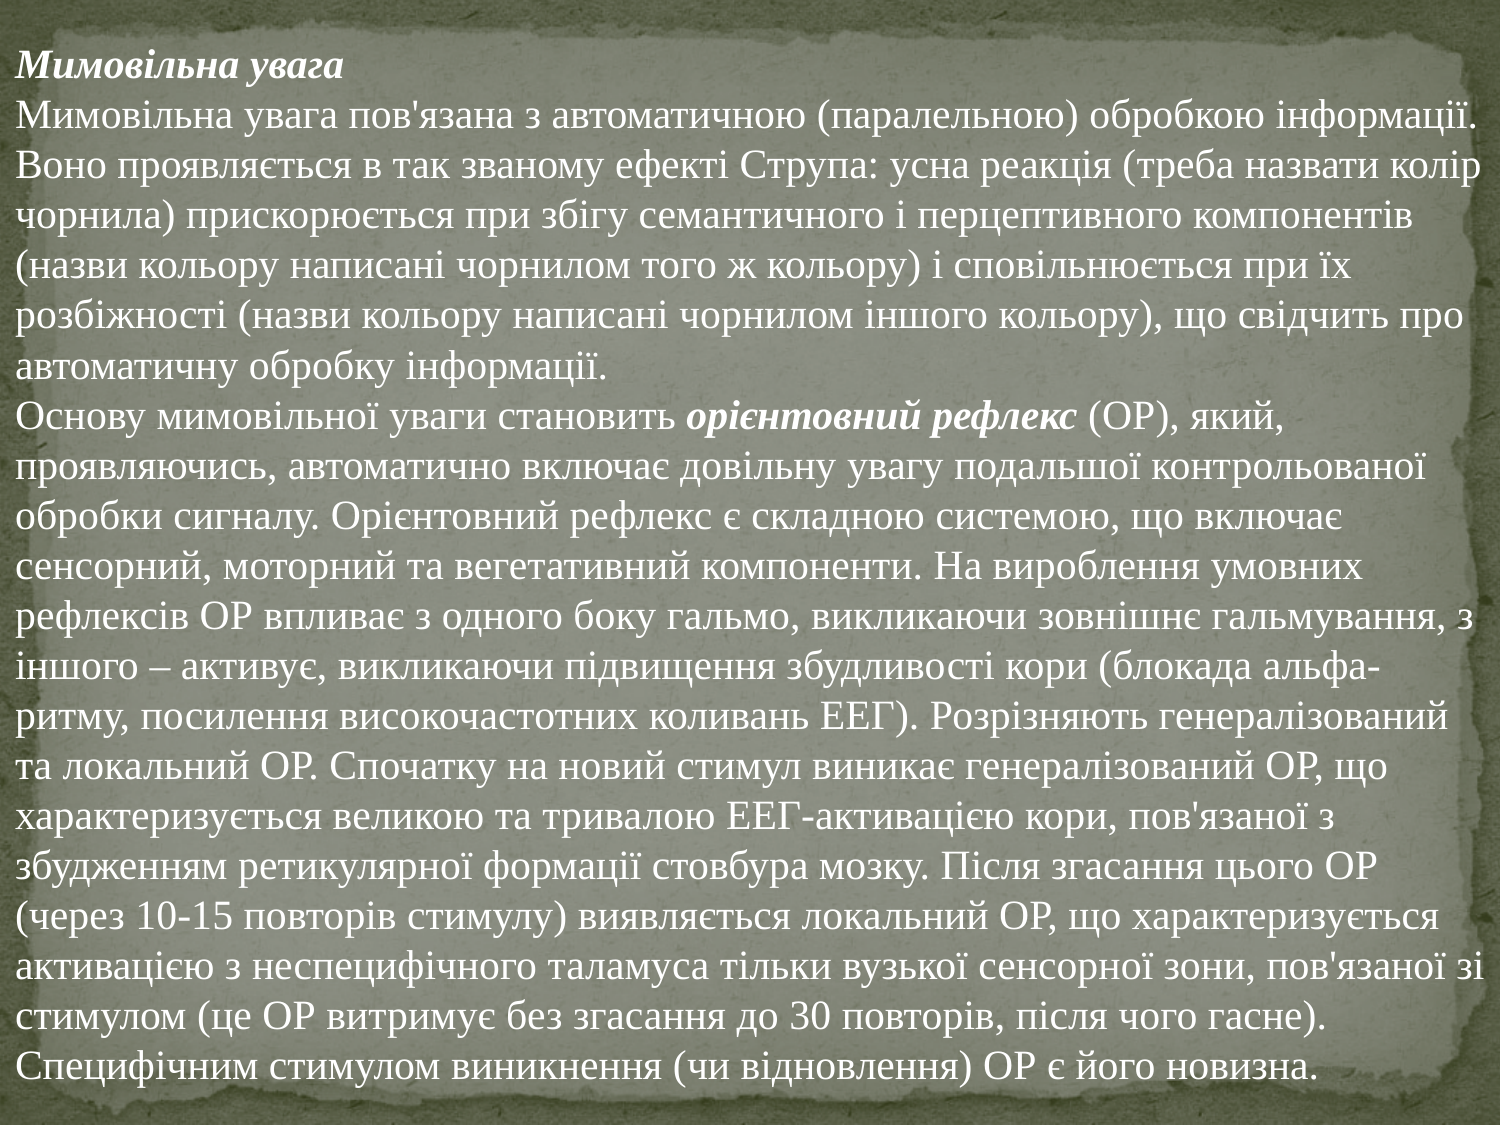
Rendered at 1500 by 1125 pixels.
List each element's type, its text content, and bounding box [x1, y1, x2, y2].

text_box Мимовільна увага Мимовільна увага пов'язана з автоматичною (паралельною) обробкою інформації. Воно проявляється в так званому ефекті Струпа: усна реакція (треба назвати колір чорнила) прискорюється при збігу семантичного і перцептивного компонентів (назви кольору написані чорнилом того ж кольору) і сповільнюється при їх розбіжності (назви кольору написані чорнилом іншого кольору), що свідчить про автоматичну обробку інформації. Основу мимовільної уваги становить орієнтовний рефлекс (ОР), який, проявляючись, автоматично включає довільну увагу подальшої контрольованої обробки сигналу. Орієнтовний рефлекс є складною системою, що включає сенсорний, моторний та вегетативний компоненти. На вироблення умовних рефлексів ОР впливає з одного боку гальмо, викликаючи зовнішнє гальмування, з іншого – активує, викликаючи підвищення збудливості кори (блокада альфа-ритму, посилення високочастотних коливань ЕЕГ). Розрізняють генералізований та локальний ОР. Спочатку на новий стимул виникає генералізований ОР, що характеризується великою та тривалою ЕЕГ-активацією кори, пов'язаної з збудженням ретикулярної формації стовбура мозку. Після згасання цього ОР (через 10-15 повторів стимулу) виявляється локальний ОР, що характеризується активацією з неспецифічного таламуса тільки вузької сенсорної зони, пов'язаної зі стимулом (це ОР витримує без згасання до 30 повторів, після чого гасне). Специфічним стимулом виникнення (чи відновлення) ОР є його новизна. [0, 29, 1500, 1096]
